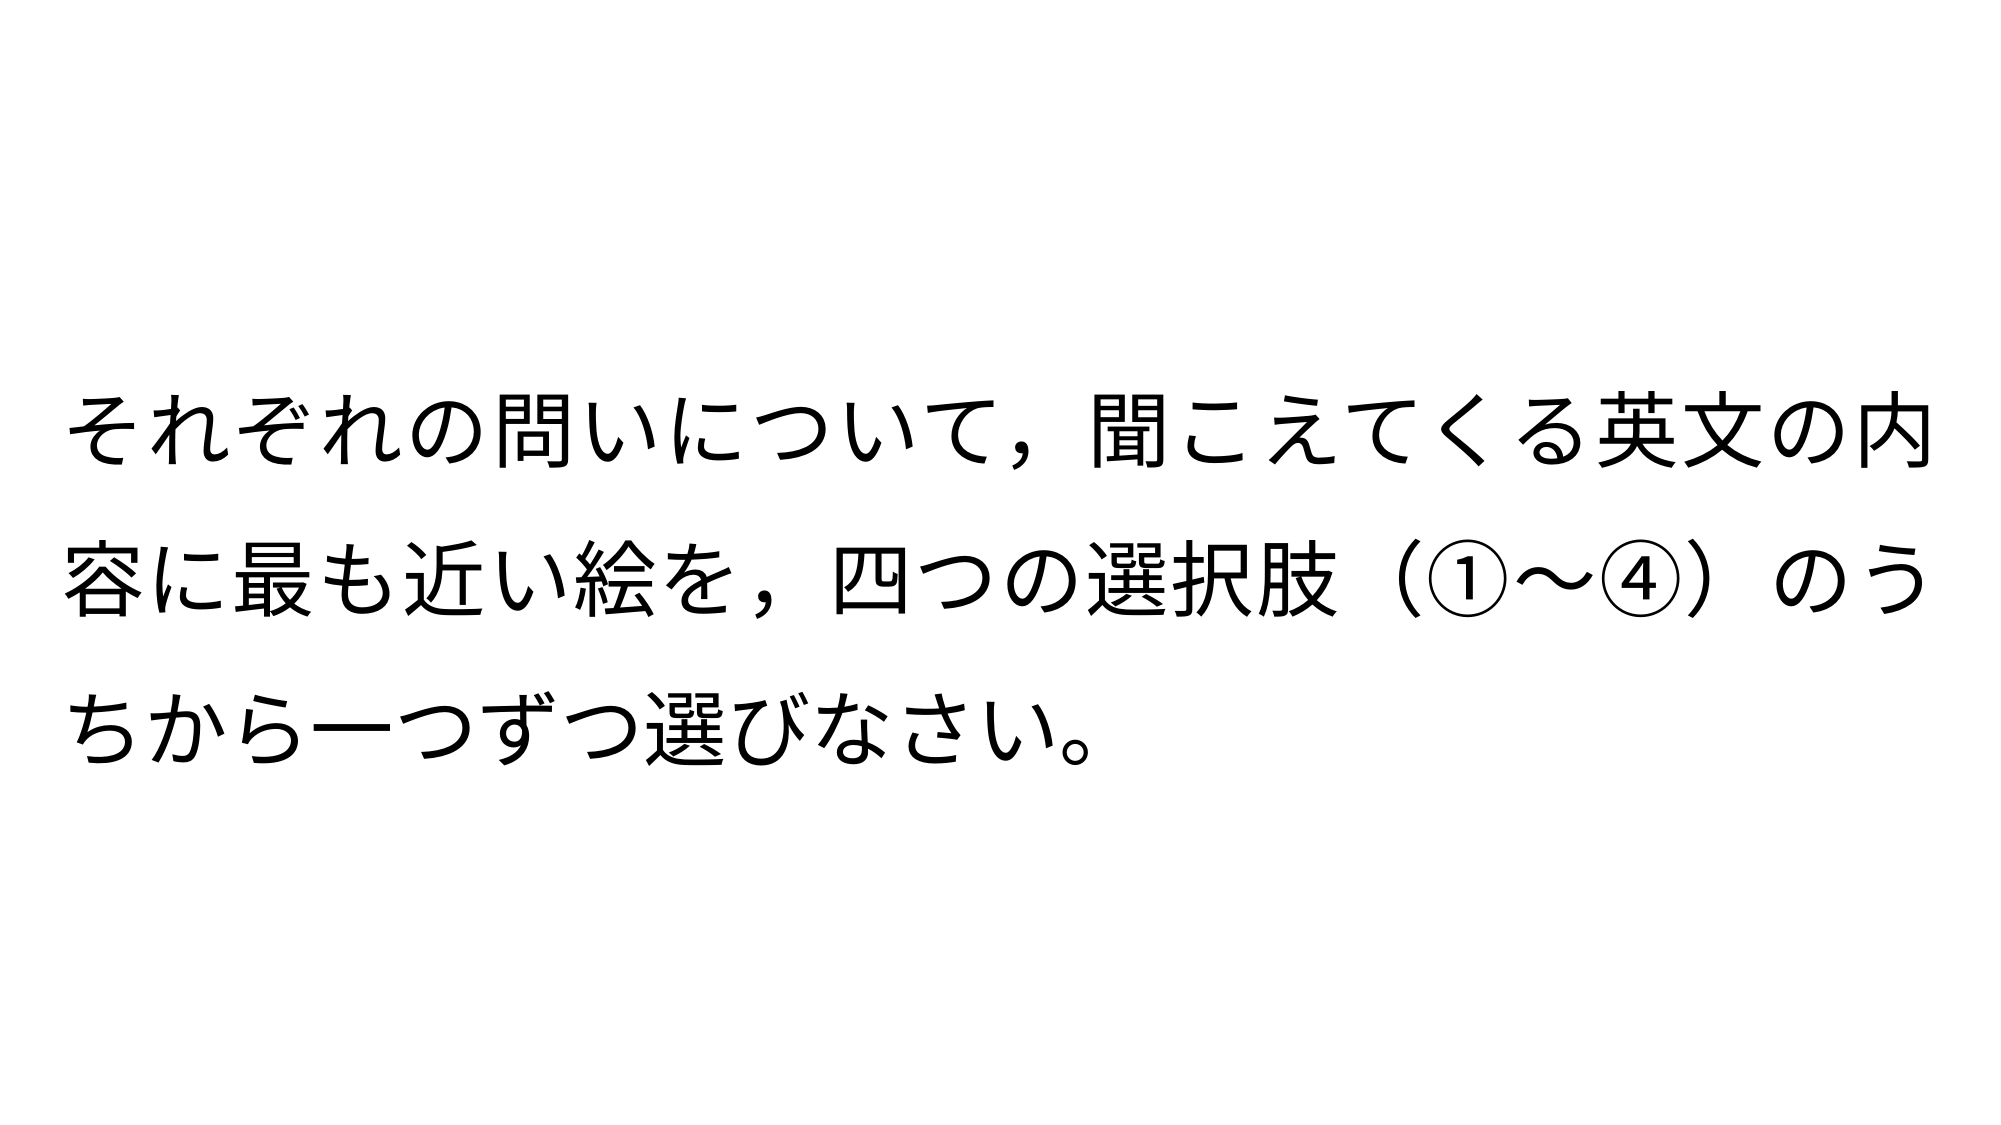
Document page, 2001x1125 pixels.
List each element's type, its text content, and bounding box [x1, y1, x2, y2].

list それぞれの問いについて，聞こえてくる英文の内容に最も近い絵を，四つの選択肢（①〜④）のうちから一つずつ選びなさい。 [46, 320, 1954, 805]
